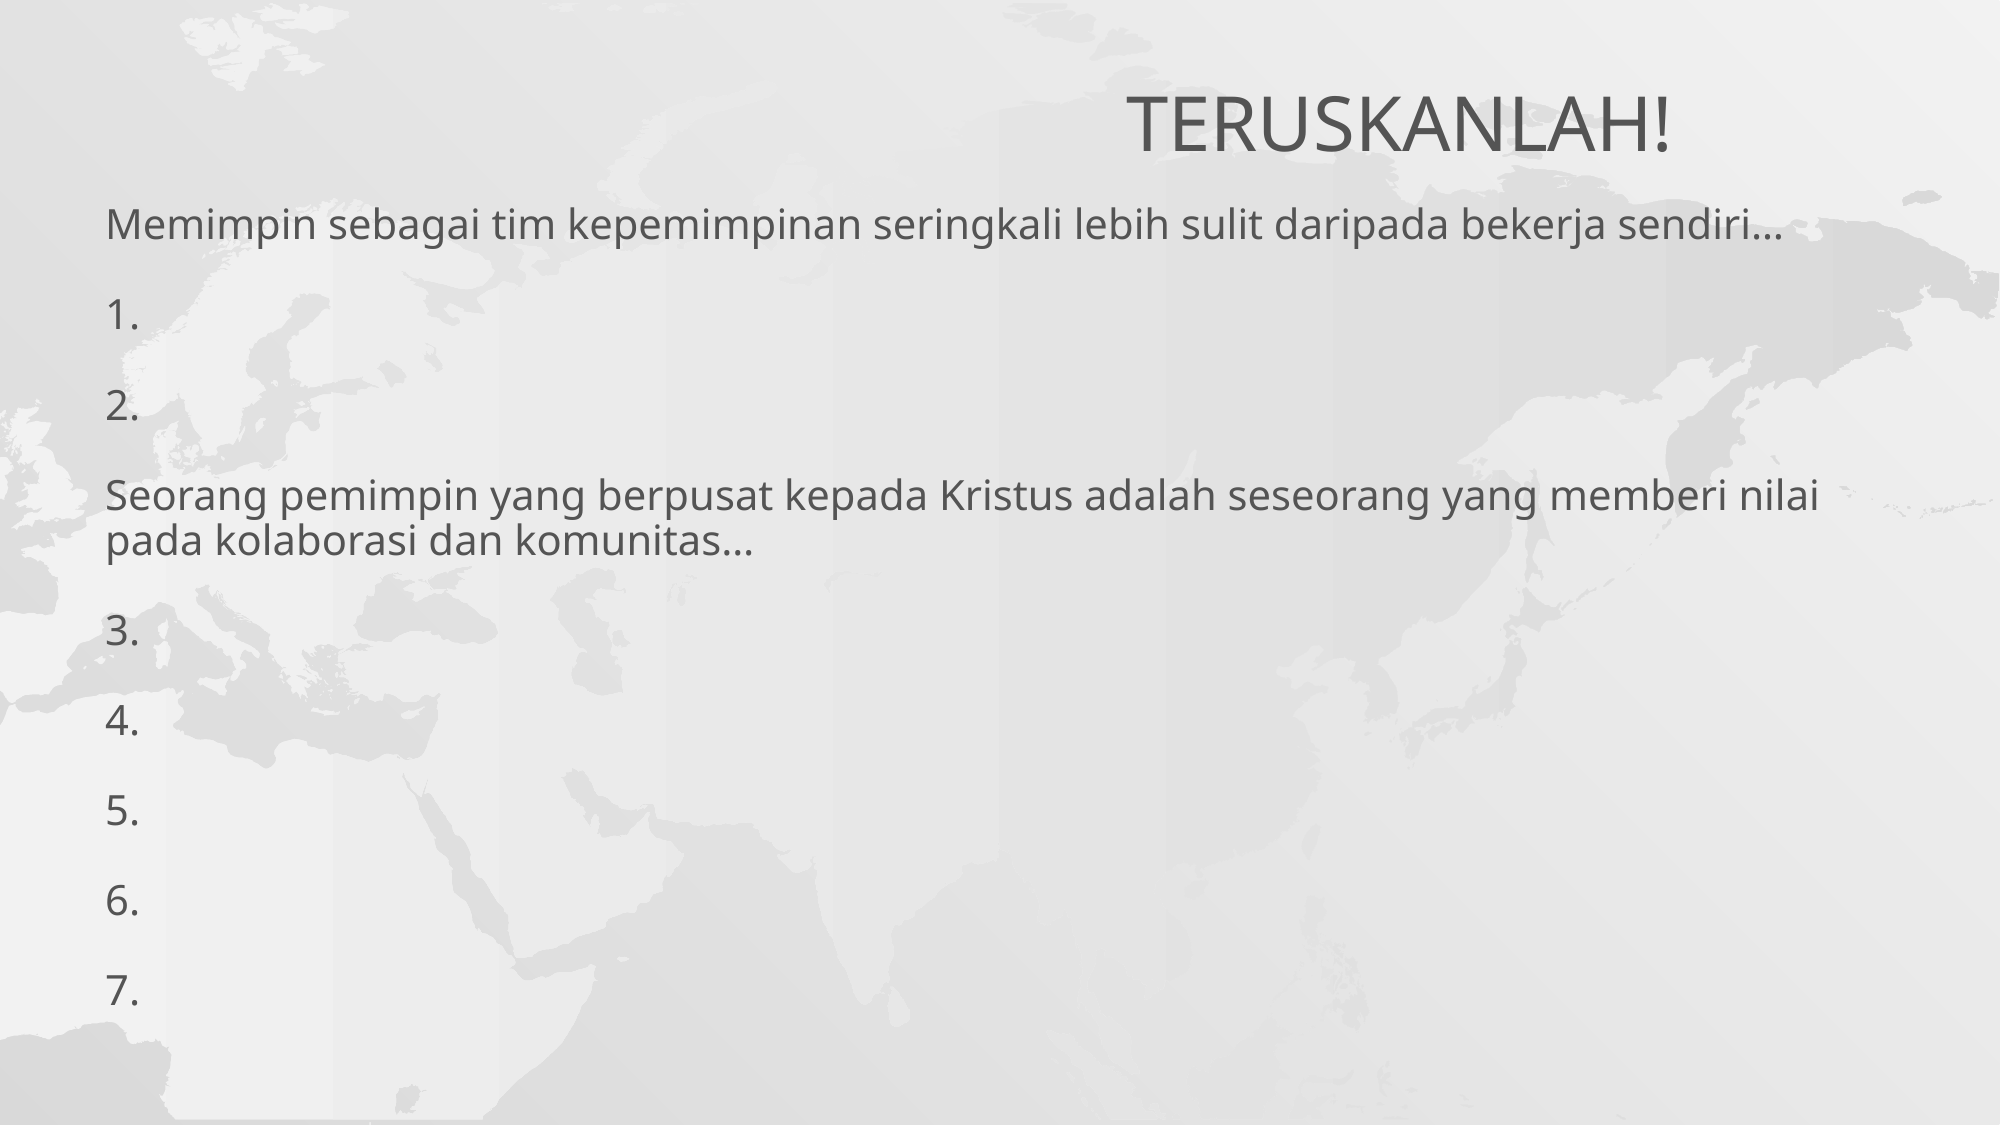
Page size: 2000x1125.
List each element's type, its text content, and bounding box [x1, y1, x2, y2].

subtitle Memimpin sebagai tim kepemimpinan seringkali lebih sulit daripada bekerja sendiri… 1. 2. Seorang pemimpin yang berpusat kepada Kristus adalah seseorang yang memberi nilai pada kolaborasi dan komunitas… 3. 4. 5. 6. 7. [90, 196, 1898, 1094]
title Teruskanlah! [928, 78, 1871, 176]
